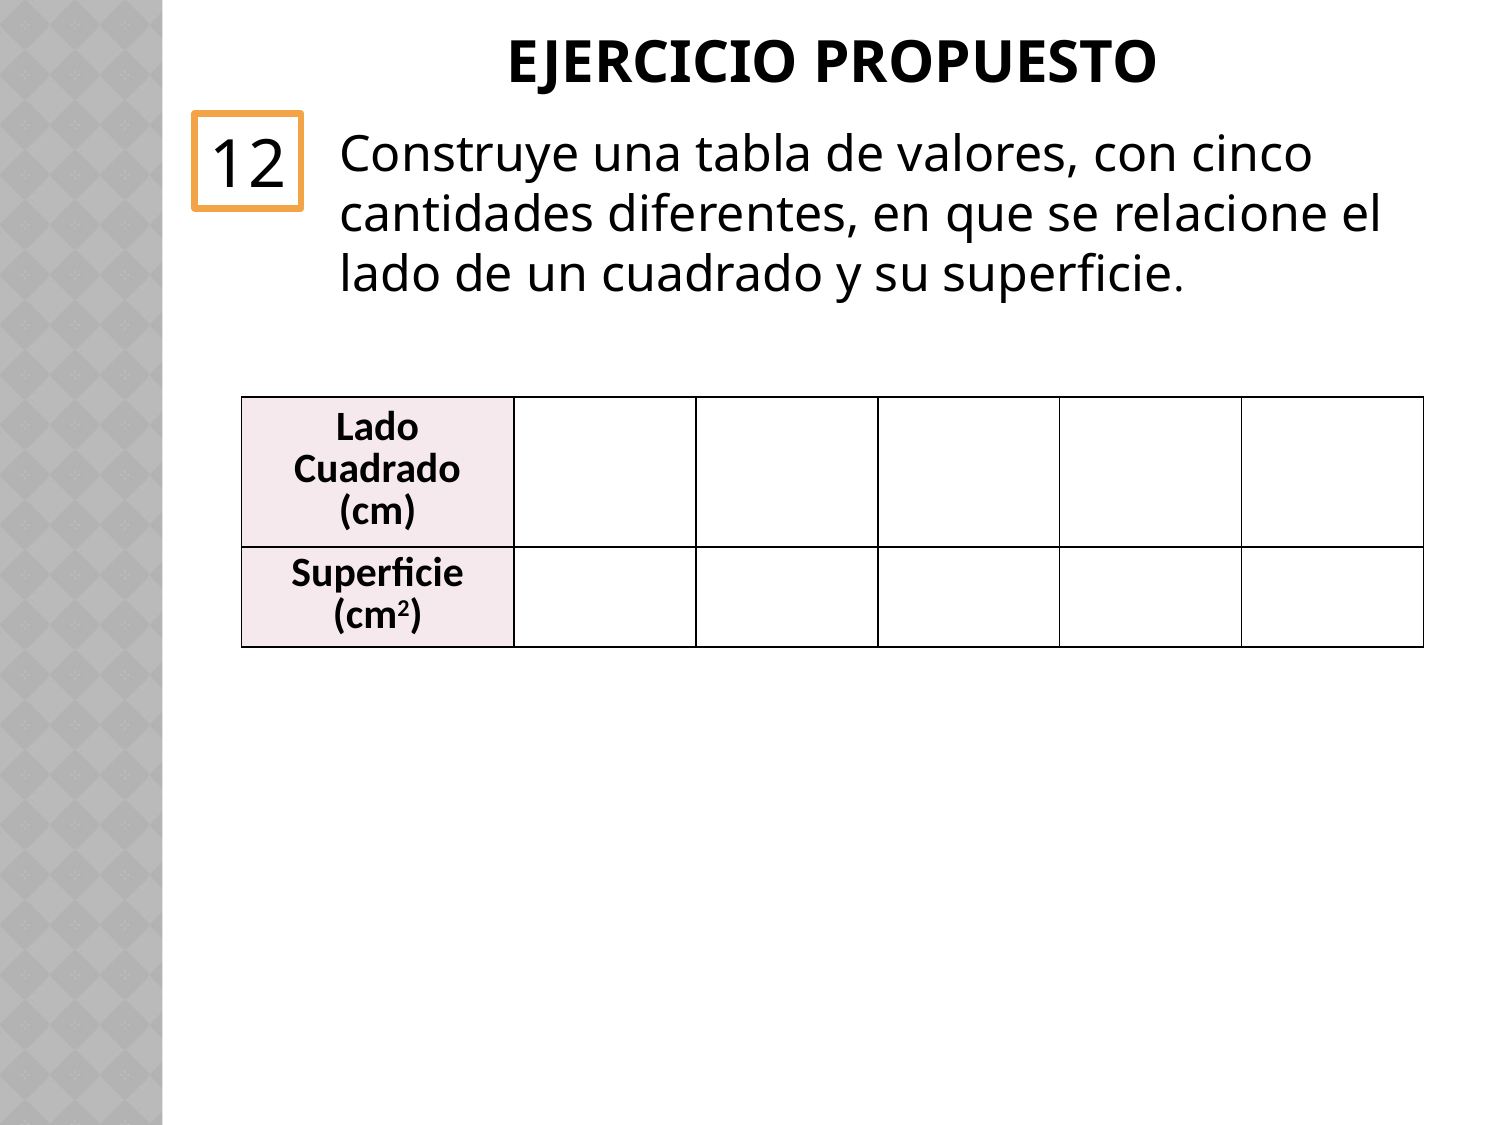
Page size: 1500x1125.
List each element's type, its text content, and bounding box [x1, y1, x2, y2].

table_cell Superficie (cm2) [242, 548, 513, 646]
table_cell [879, 548, 1059, 646]
table_cell [697, 548, 877, 646]
table_cell [515, 548, 695, 646]
table_header [697, 398, 877, 546]
text_box 12 [191, 110, 304, 212]
table_header [879, 398, 1059, 546]
title EJERCICIO PROPUESTO [194, 17, 1471, 94]
table_cell [1242, 548, 1423, 646]
table_header [1060, 398, 1241, 546]
table_header Lado Cuadrado (cm) [242, 398, 513, 546]
text_box Construye una tabla de valores, con cinco cantidades diferentes, en que se relacione el lado de un cuadrado y su superficie. [324, 113, 1471, 309]
table_cell [1060, 548, 1241, 646]
table_header [1242, 398, 1423, 546]
table_header [515, 398, 695, 546]
